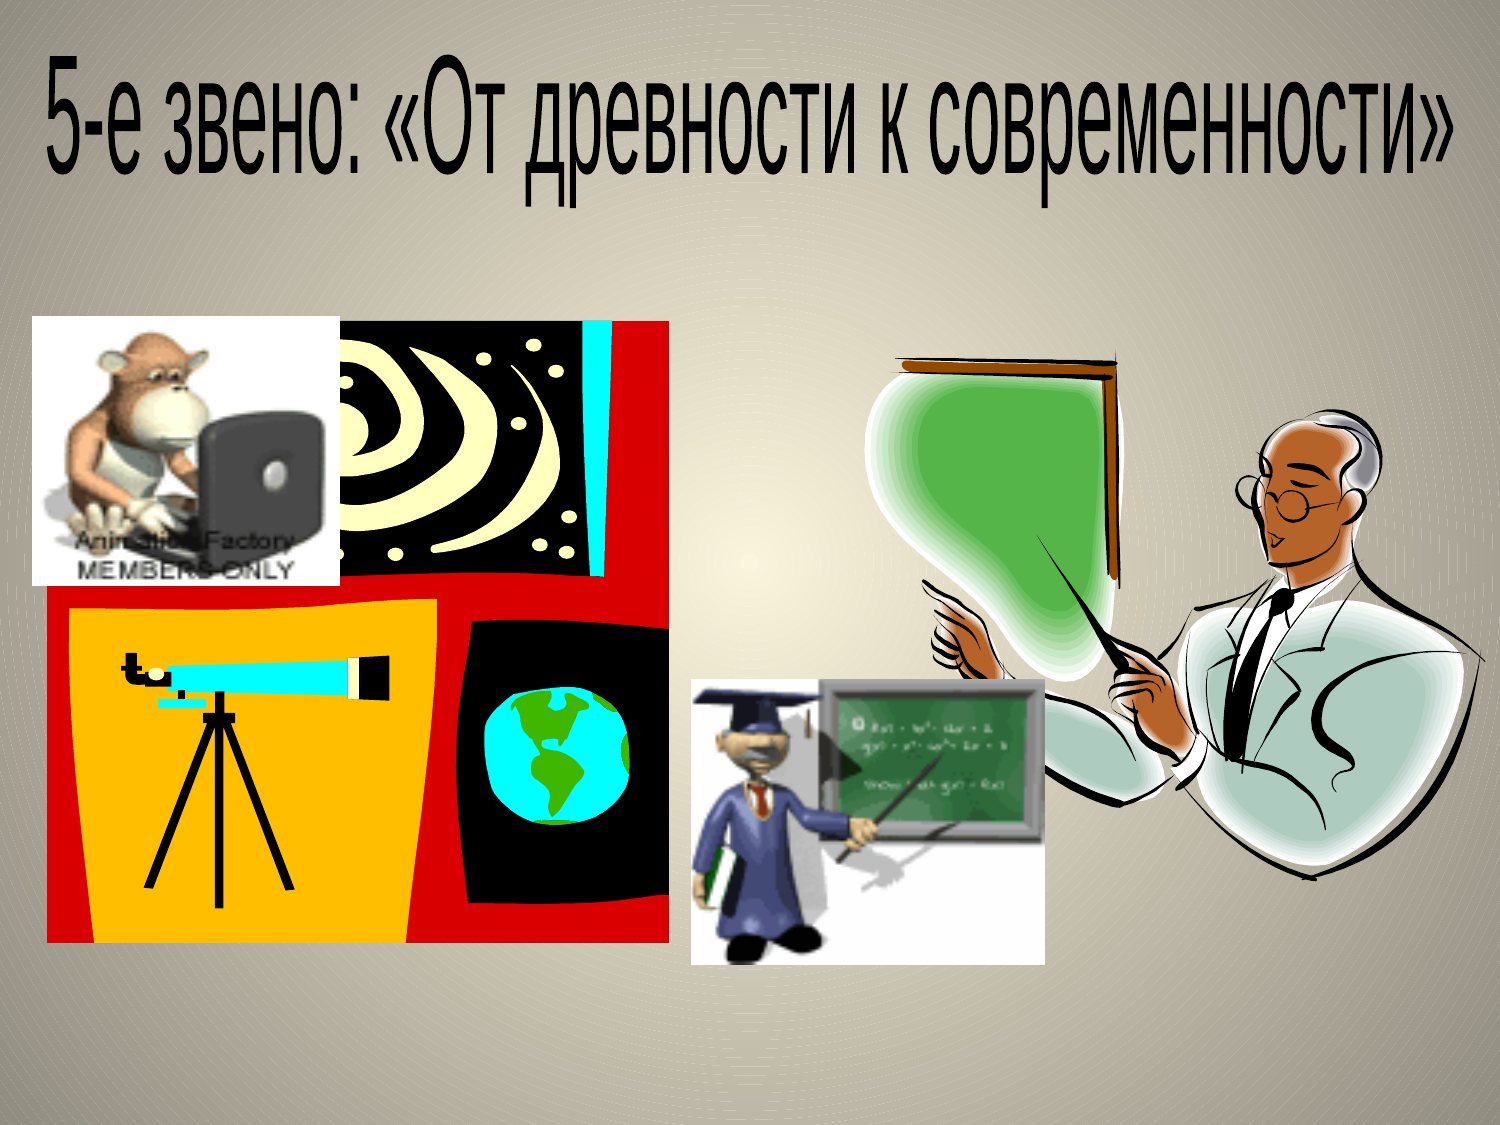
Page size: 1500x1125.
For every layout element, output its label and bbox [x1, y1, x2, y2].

picture [31, 316, 670, 944]
picture [691, 349, 1486, 966]
